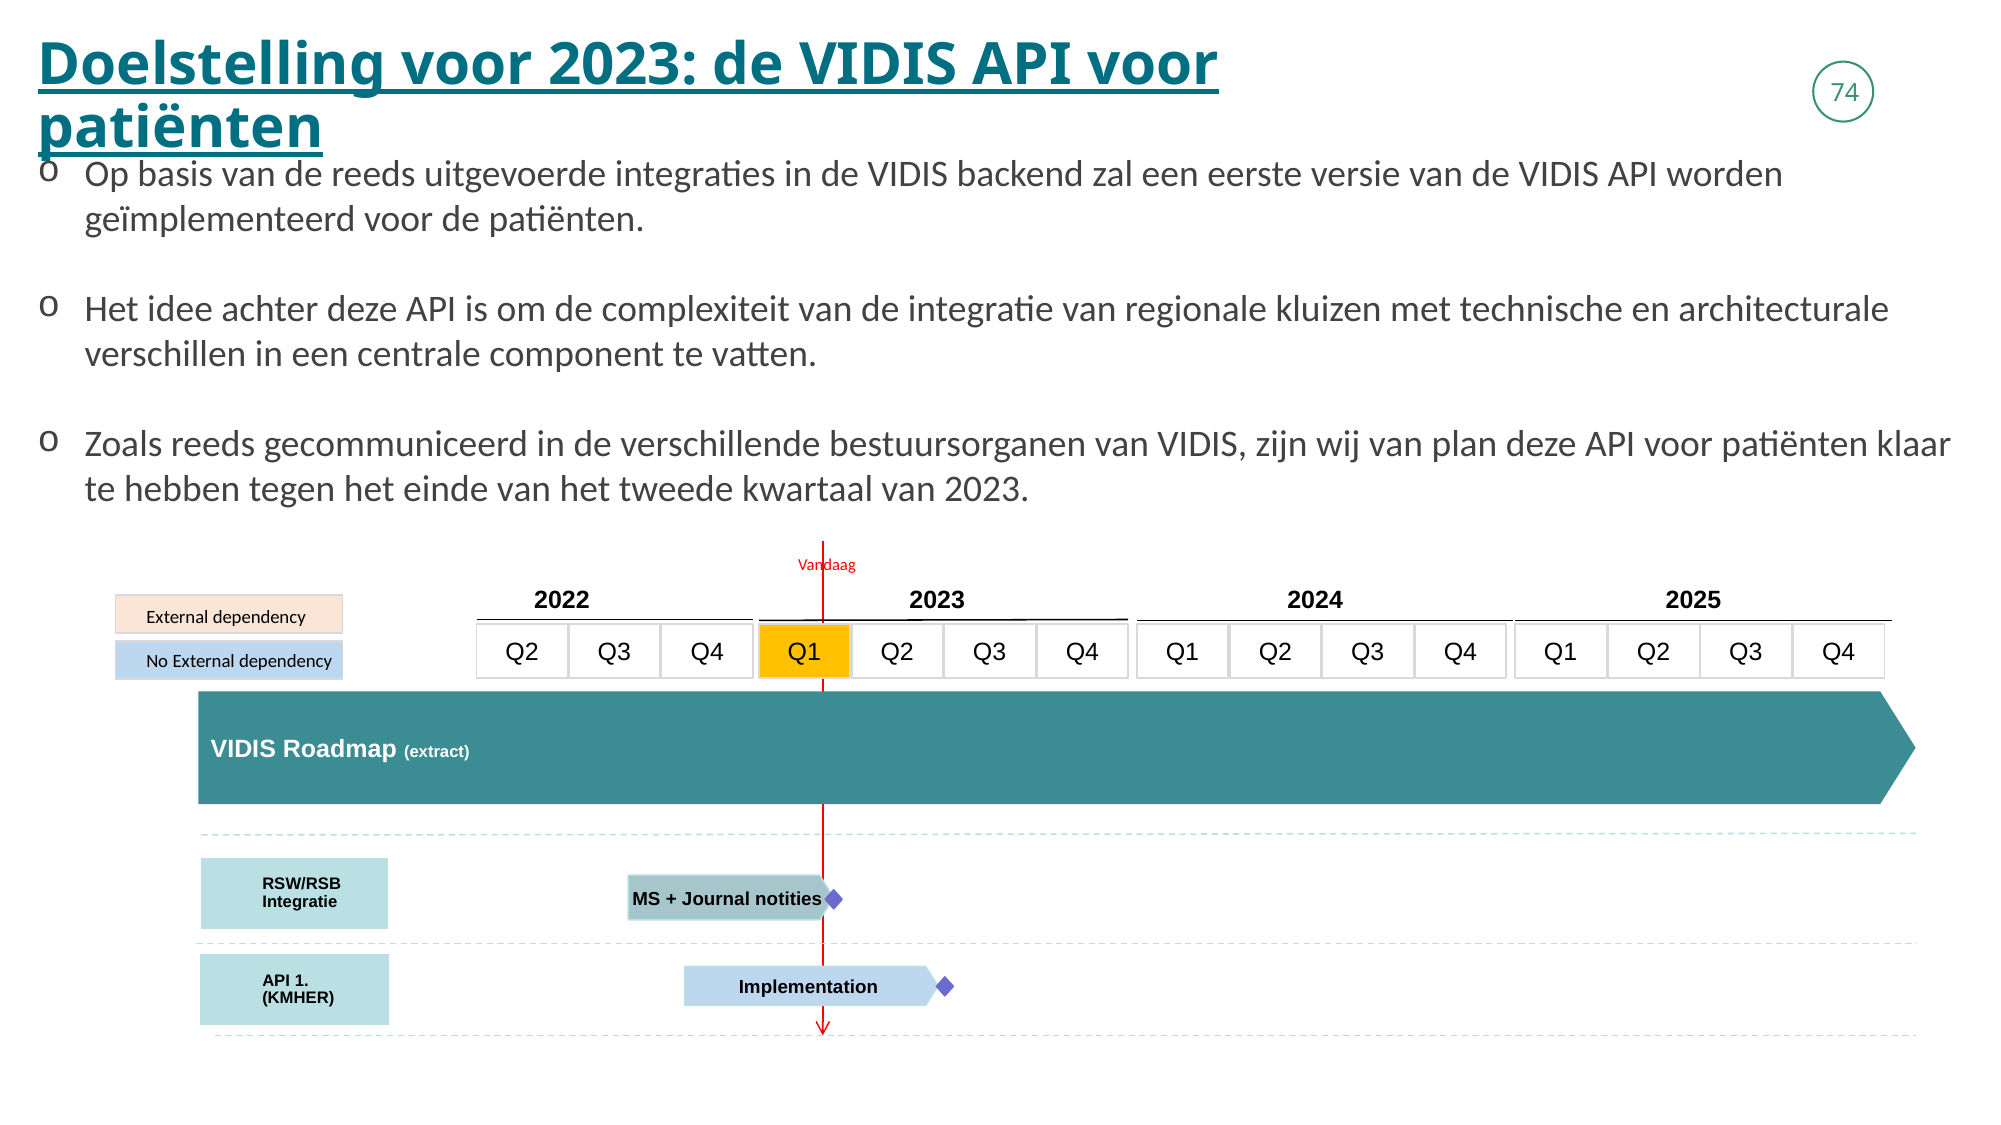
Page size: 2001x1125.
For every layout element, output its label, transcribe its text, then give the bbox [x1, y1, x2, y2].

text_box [115, 540, 1917, 1036]
text_box Doelstelling voor 2023: de VIDIS API voor patiënten [22, 27, 1416, 96]
text_box Op basis van de reeds uitgevoerde integraties in de VIDIS backend zal een eerste versie van de VIDIS API worden geïmplementeerd voor de patiënten. Het idee achter deze API is om de complexiteit van de integratie van regionale kluizen met technische en architecturale verschillen in een centrale component te vatten. Zoals reeds gecommuniceerd in de verschillende bestuursorganen van VIDIS, zijn wij van plan deze API voor patiënten klaar te hebben tegen het einde van het tweede kwartaal van 2023. [22, 96, 1971, 607]
